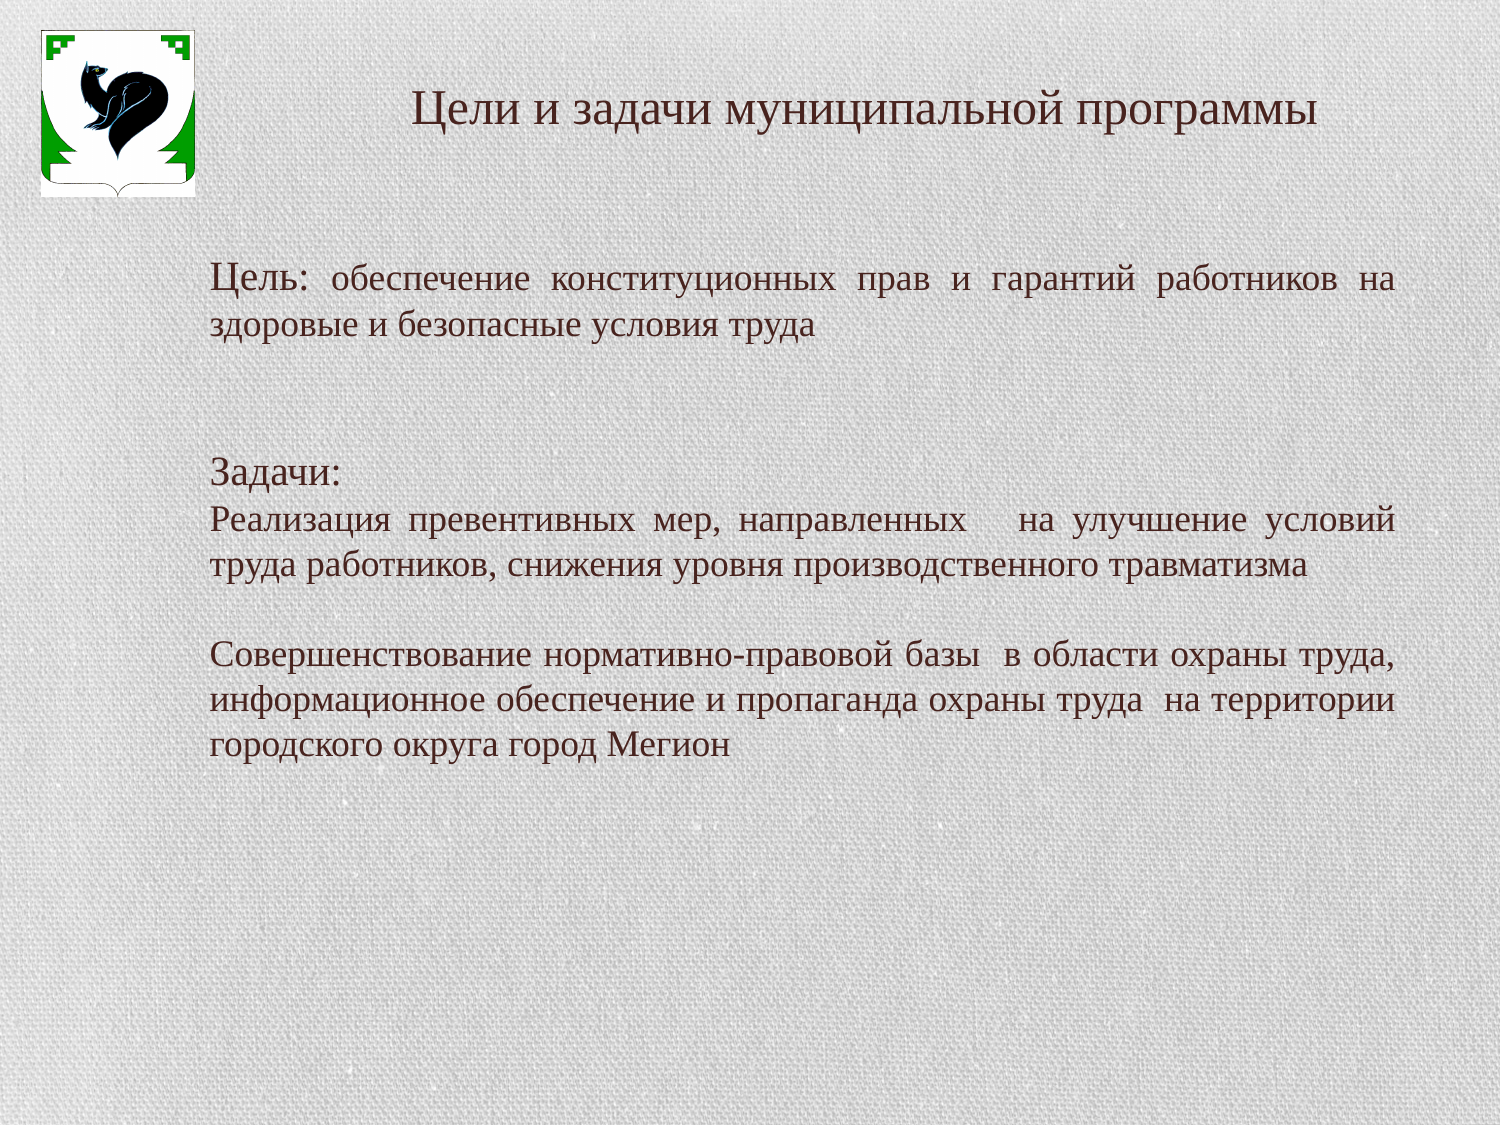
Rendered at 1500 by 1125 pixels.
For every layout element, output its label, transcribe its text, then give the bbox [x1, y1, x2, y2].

picture [40, 30, 195, 197]
text_box Цель: обеспечение конституционных прав и гарантий работников на здоровые и безопасные условия труда Задачи: Реализация превентивных мер, направленных на улучшение условий труда работников, снижения уровня производственного травматизма Совершенствование нормативно-правовой базы в области охраны труда, информационное обеспечение и пропаганда охраны труда на территории городского округа город Мегион [194, 196, 1412, 907]
text_box Цели и задачи муниципальной программы [205, 67, 1500, 143]
